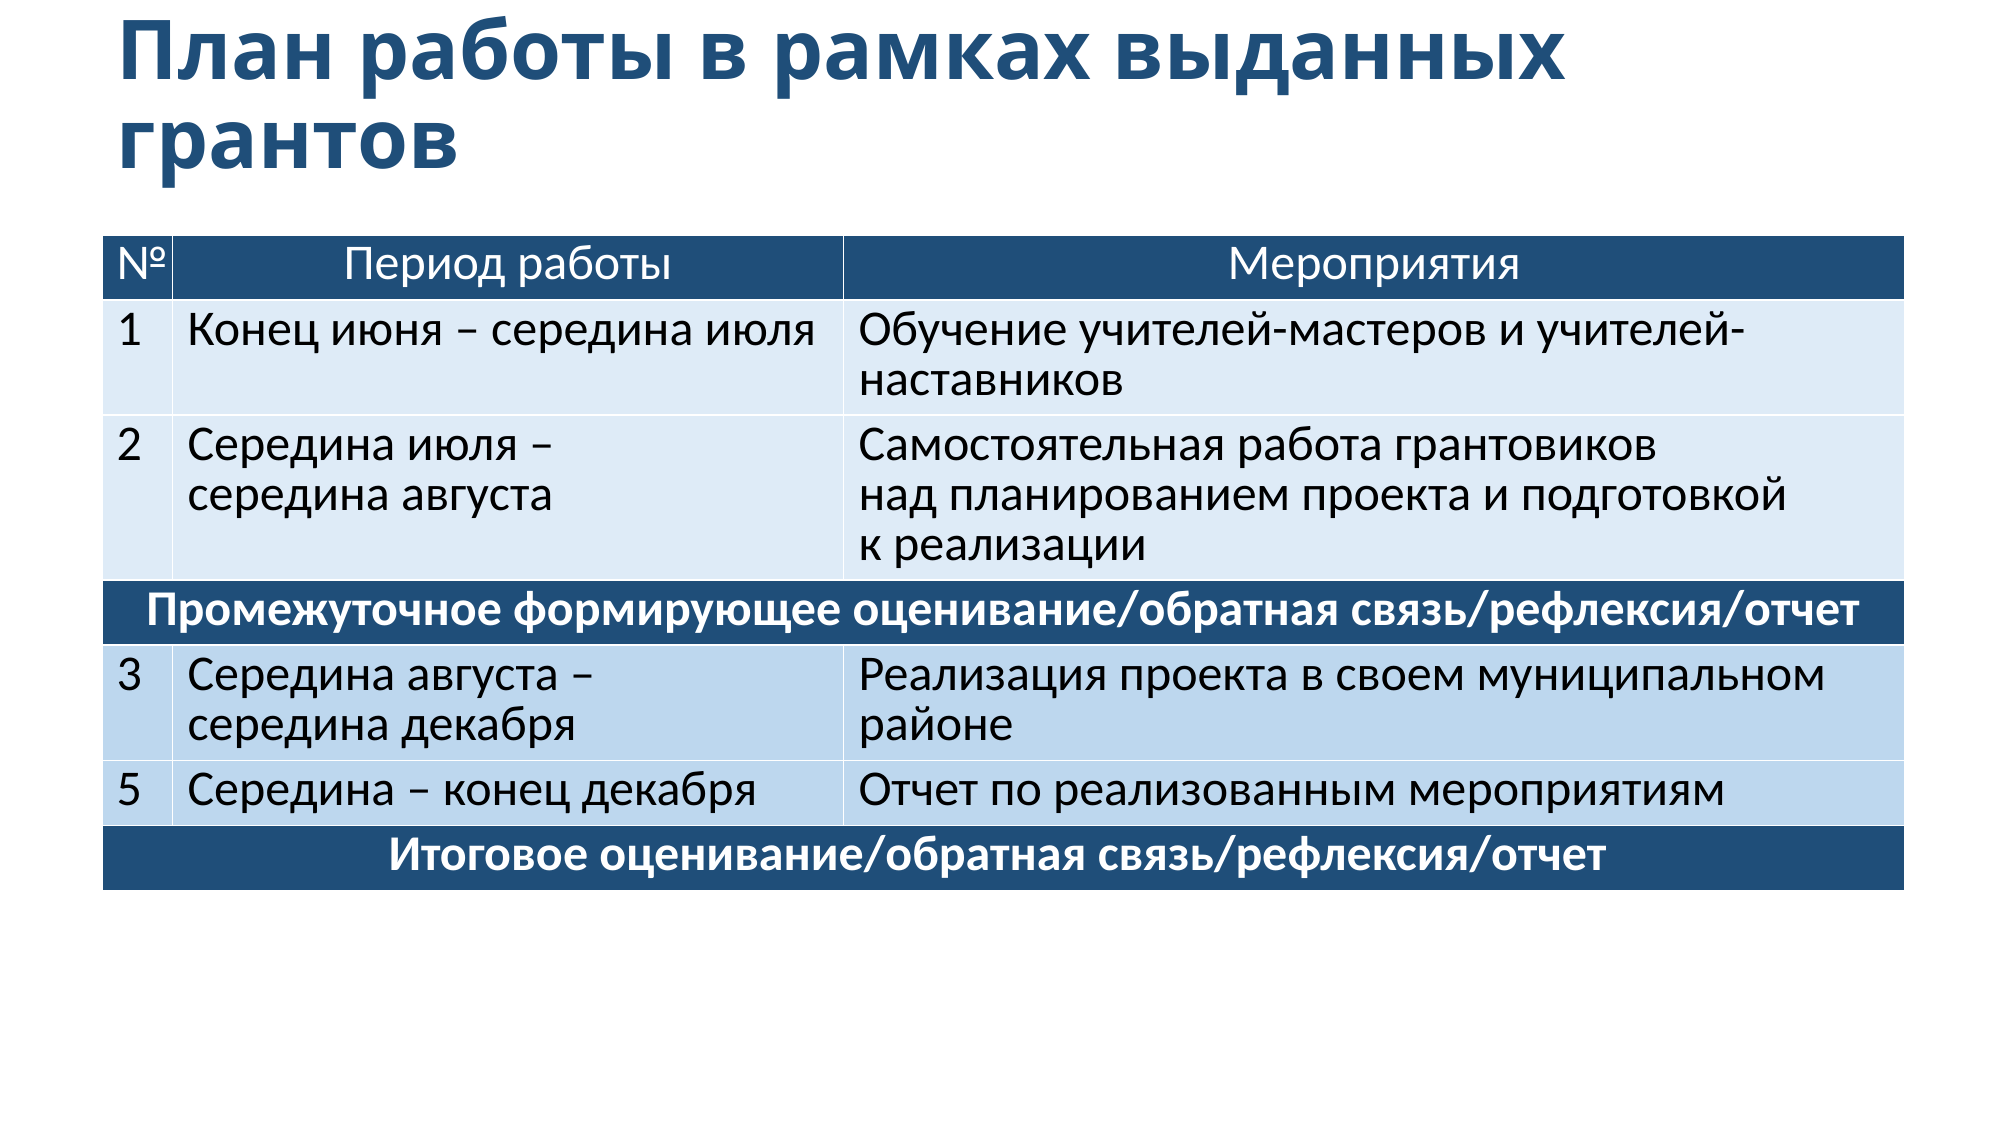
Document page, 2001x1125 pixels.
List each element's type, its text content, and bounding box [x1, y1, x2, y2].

table_cell Самостоятельная работа грантовиков над планированием проекта и подготовкой к реализации [844, 416, 1904, 579]
table_cell Середина августа – середина декабря [173, 646, 843, 760]
table_cell Обучение учителей-мастеров и учителей-наставников [844, 301, 1904, 414]
table_cell Отчет по реализованным мероприятиям [844, 761, 1904, 825]
title План работы в рамках выданных грантов [101, 0, 1906, 195]
table_cell 5 [103, 761, 172, 825]
table_cell Конец июня – середина июля [173, 301, 843, 414]
table_cell Середина июля – середина августа [173, 416, 843, 579]
table_cell 3 [103, 646, 172, 760]
table_cell 2 [103, 416, 172, 579]
table_cell Итоговое оценивание/обратная связь/рефлексия/отчет [103, 826, 1904, 890]
table_header Мероприятия [844, 236, 1904, 299]
table_cell 1 [103, 301, 172, 414]
table_header № [103, 236, 172, 299]
table_cell Промежуточное формирующее оценивание/обратная связь/рефлексия/отчет [103, 581, 1904, 644]
table_cell Середина – конец декабря [173, 761, 843, 825]
table_cell Реализация проекта в своем муниципальном районе [844, 646, 1904, 760]
table_header Период работы [173, 236, 843, 299]
